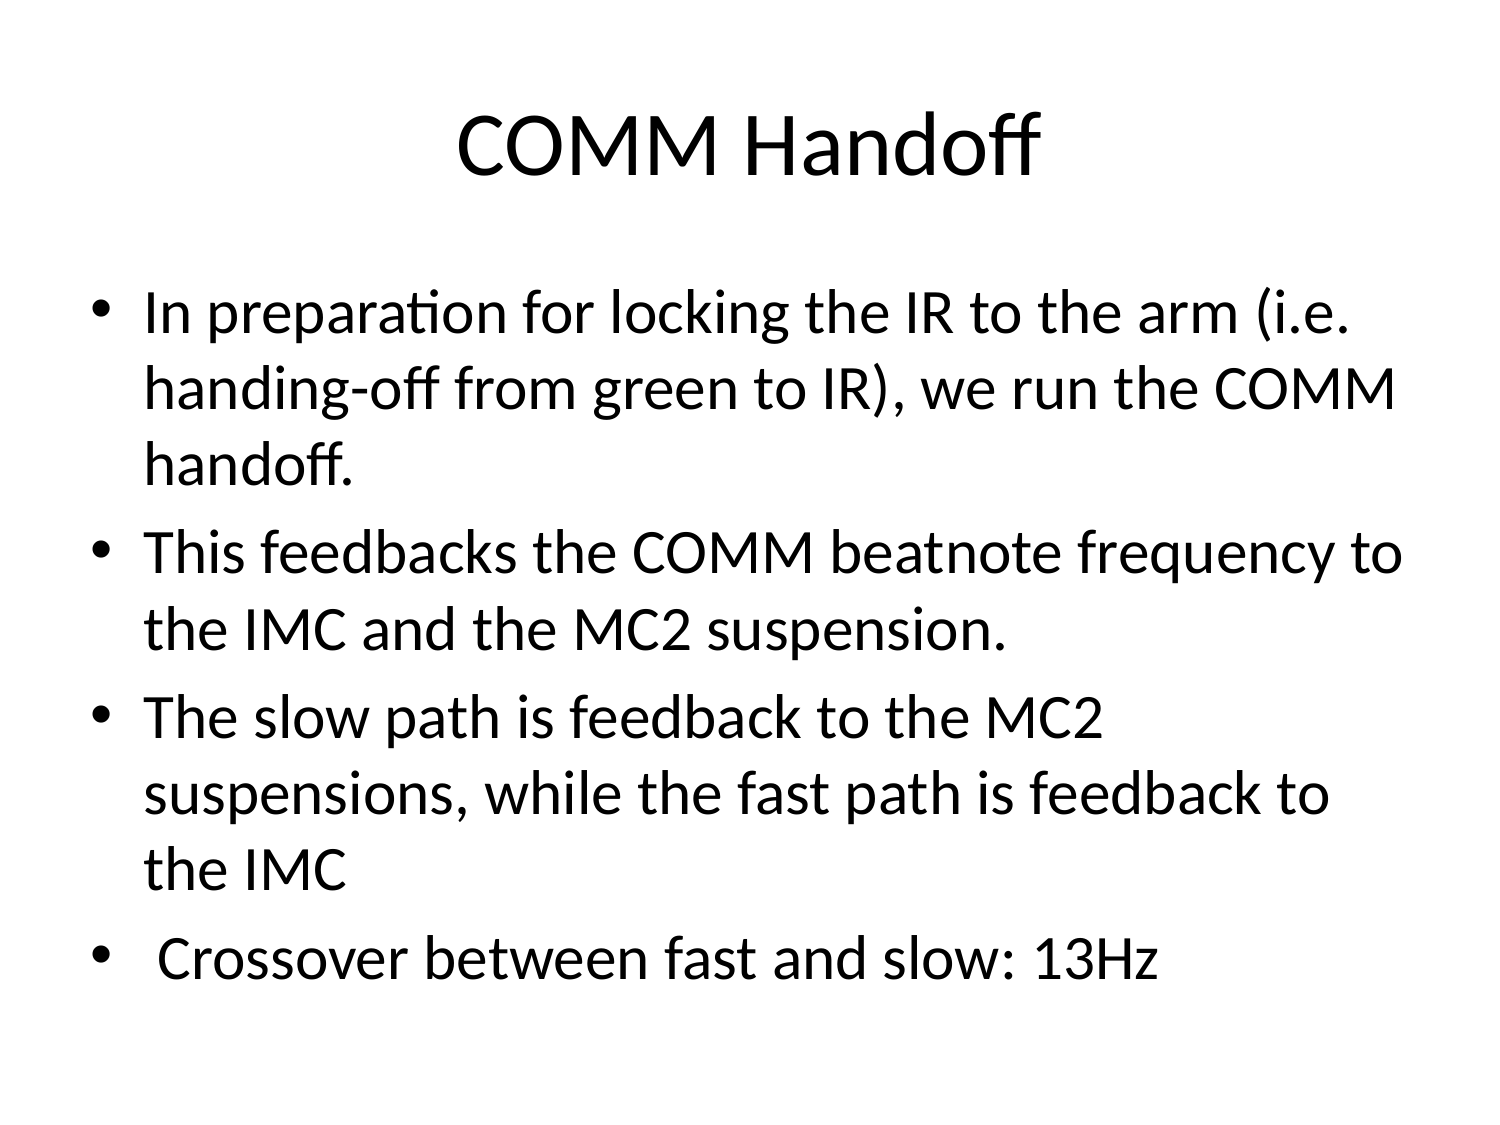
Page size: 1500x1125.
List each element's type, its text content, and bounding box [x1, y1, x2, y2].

list In preparation for locking the IR to the arm (i.e. handing-off from green to IR), we run the COMM handoff. This feedbacks the COMM beatnote frequency to the IMC and the MC2 suspension. The slow path is feedback to the MC2 suspensions, while the fast path is feedback to the IMC Crossover between fast and slow: 13Hz [75, 262, 1425, 1005]
title COMM Handoff [75, 45, 1425, 233]
